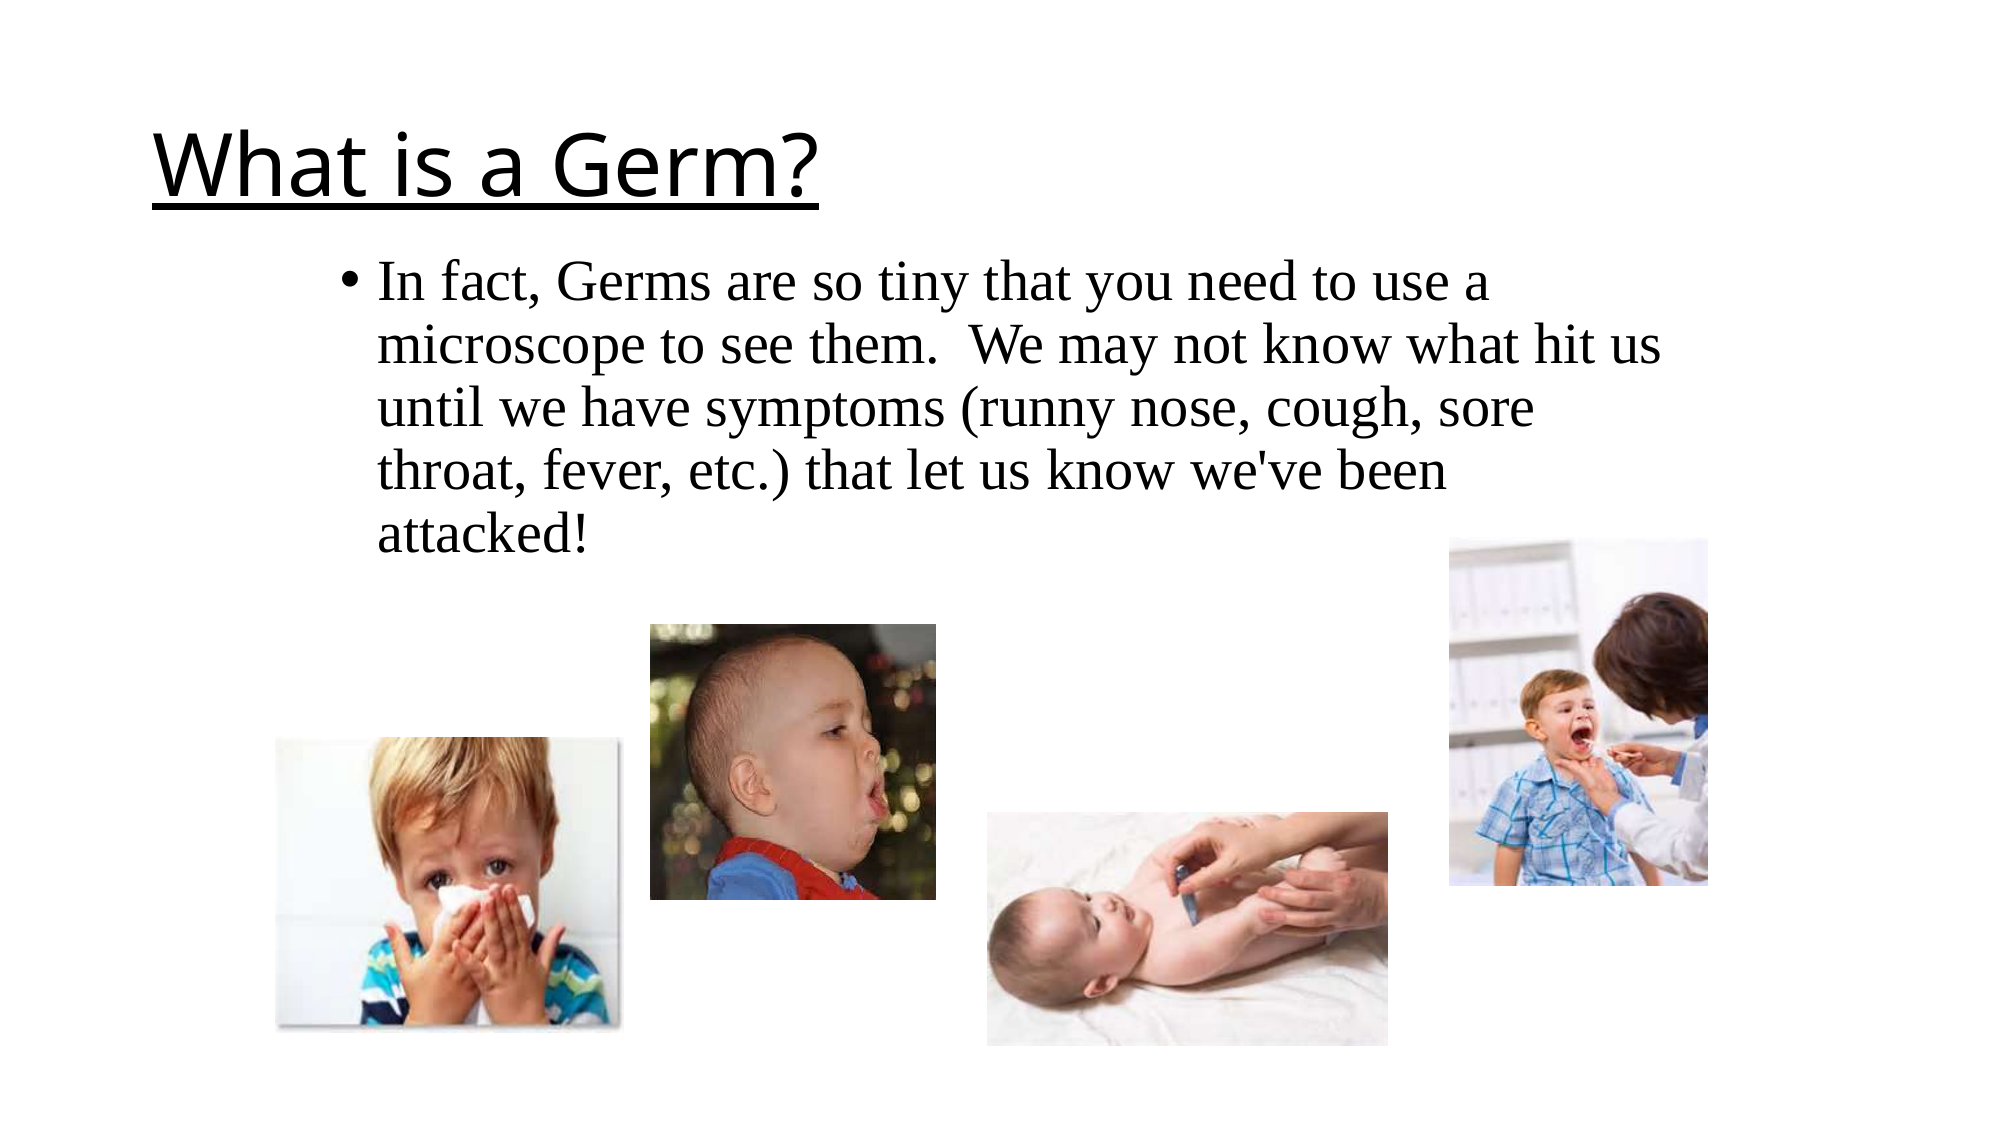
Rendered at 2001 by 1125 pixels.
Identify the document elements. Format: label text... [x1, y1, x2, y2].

picture [987, 812, 1388, 1046]
picture [649, 624, 936, 900]
picture [274, 737, 624, 1033]
picture [1449, 537, 1708, 886]
list In fact, Germs are so tiny that you need to use a microscope to see them. We may not know what hit us until we have symptoms (runny nose, cough, sore throat, fever, etc.) that let us know we've been attacked! [324, 242, 1688, 986]
title What is a Germ? [137, 59, 1863, 278]
